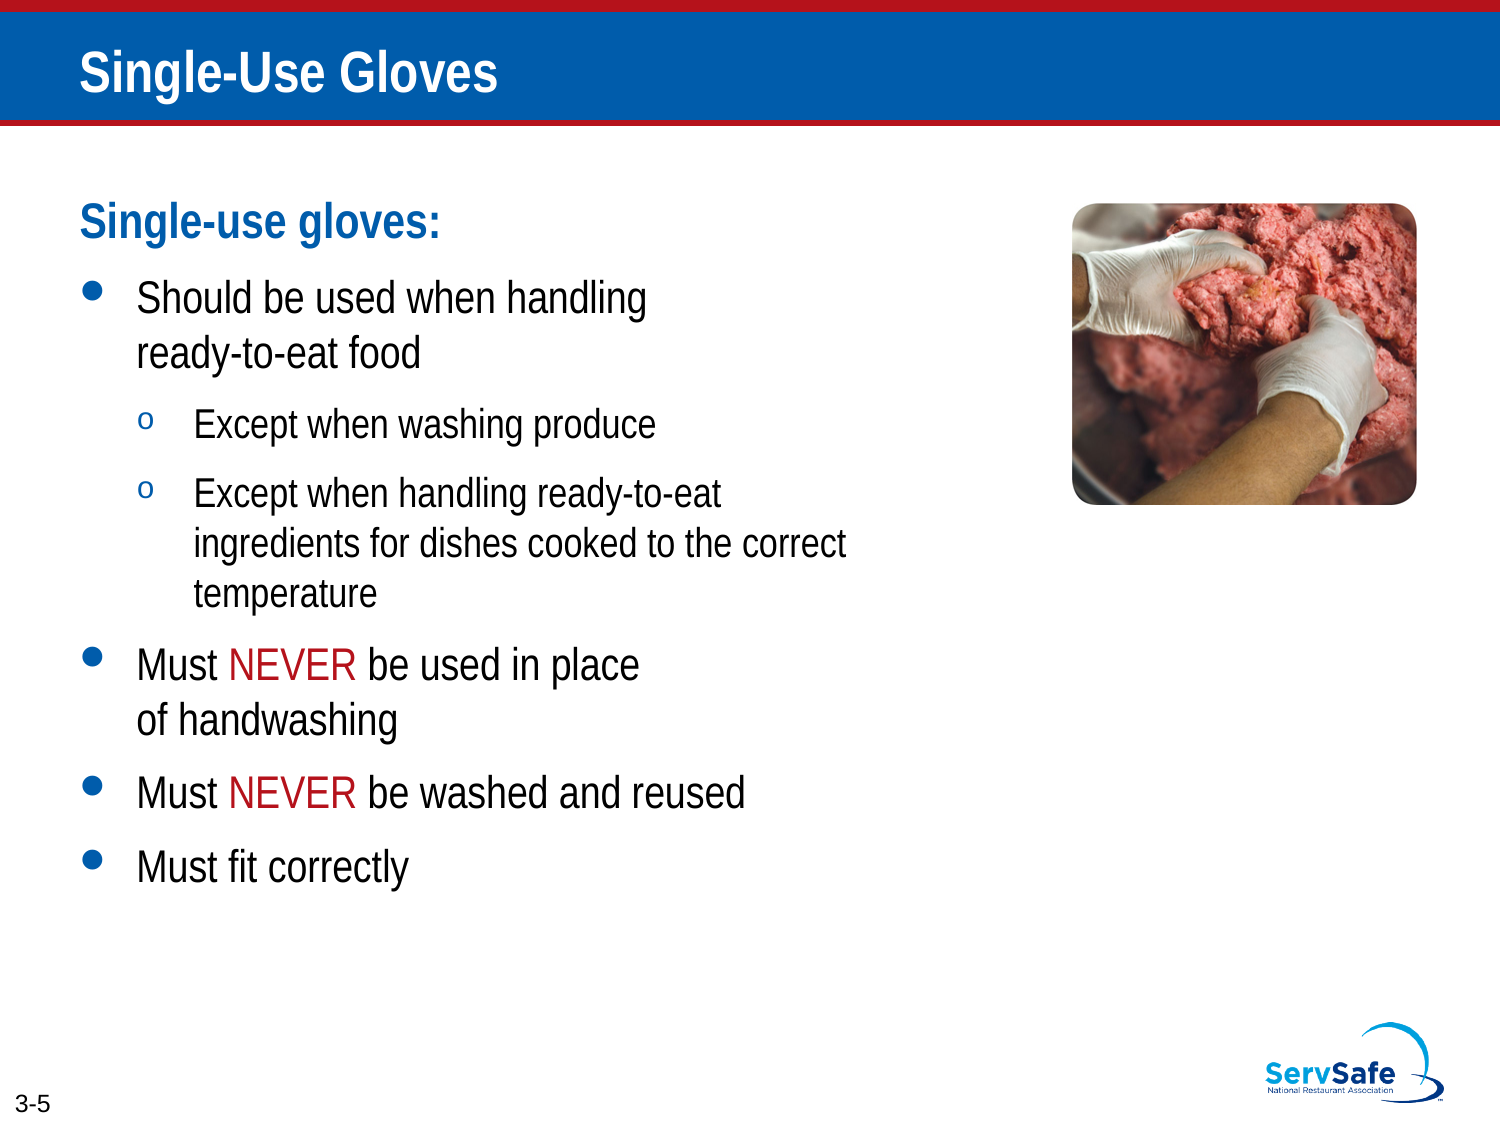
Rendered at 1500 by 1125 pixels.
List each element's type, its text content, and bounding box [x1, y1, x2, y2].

picture [1071, 203, 1417, 505]
picture [0, 12, 1500, 120]
picture [1265, 1022, 1444, 1103]
list Single-use gloves: Should be used when handling ready-to-eat food Except when washing produce Except when handling ready-to-eat ingredients for dishes cooked to the correct temperature Must NEVER be used in place of handwashing Must NEVER be washed and reused Must fit correctly [64, 187, 894, 1005]
title Single-Use Gloves [64, 26, 1417, 112]
text_box 3-5 [0, 1080, 94, 1125]
